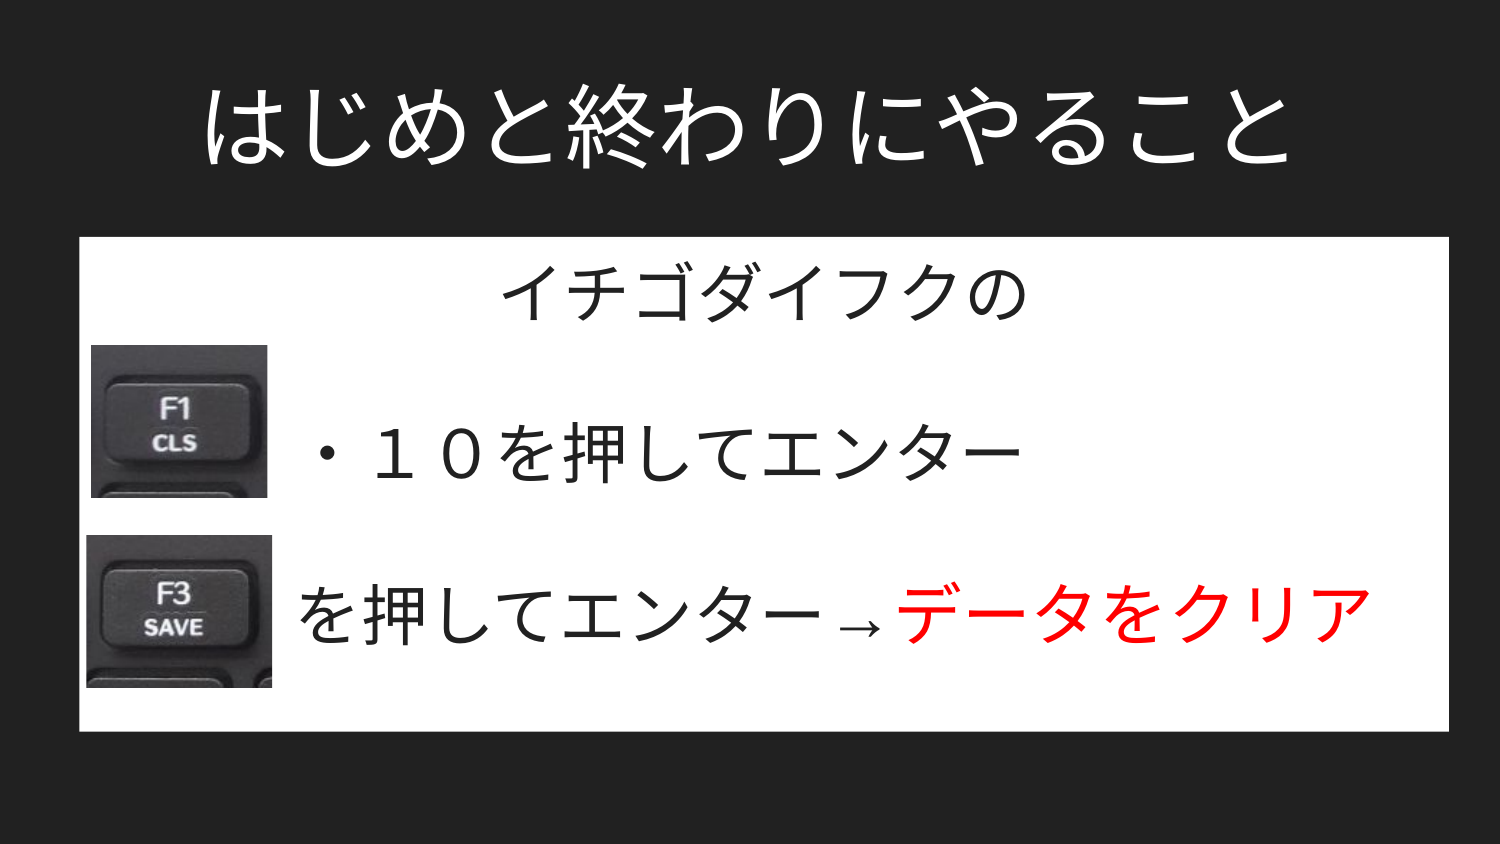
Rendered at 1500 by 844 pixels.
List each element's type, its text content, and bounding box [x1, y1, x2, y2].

picture [90, 345, 268, 499]
subtitle イチゴダイフクの ・１０を押してエンター を押してエンター→データをクリア [79, 236, 1449, 732]
title はじめと終わりにやること [51, 53, 1449, 195]
picture [86, 535, 273, 689]
